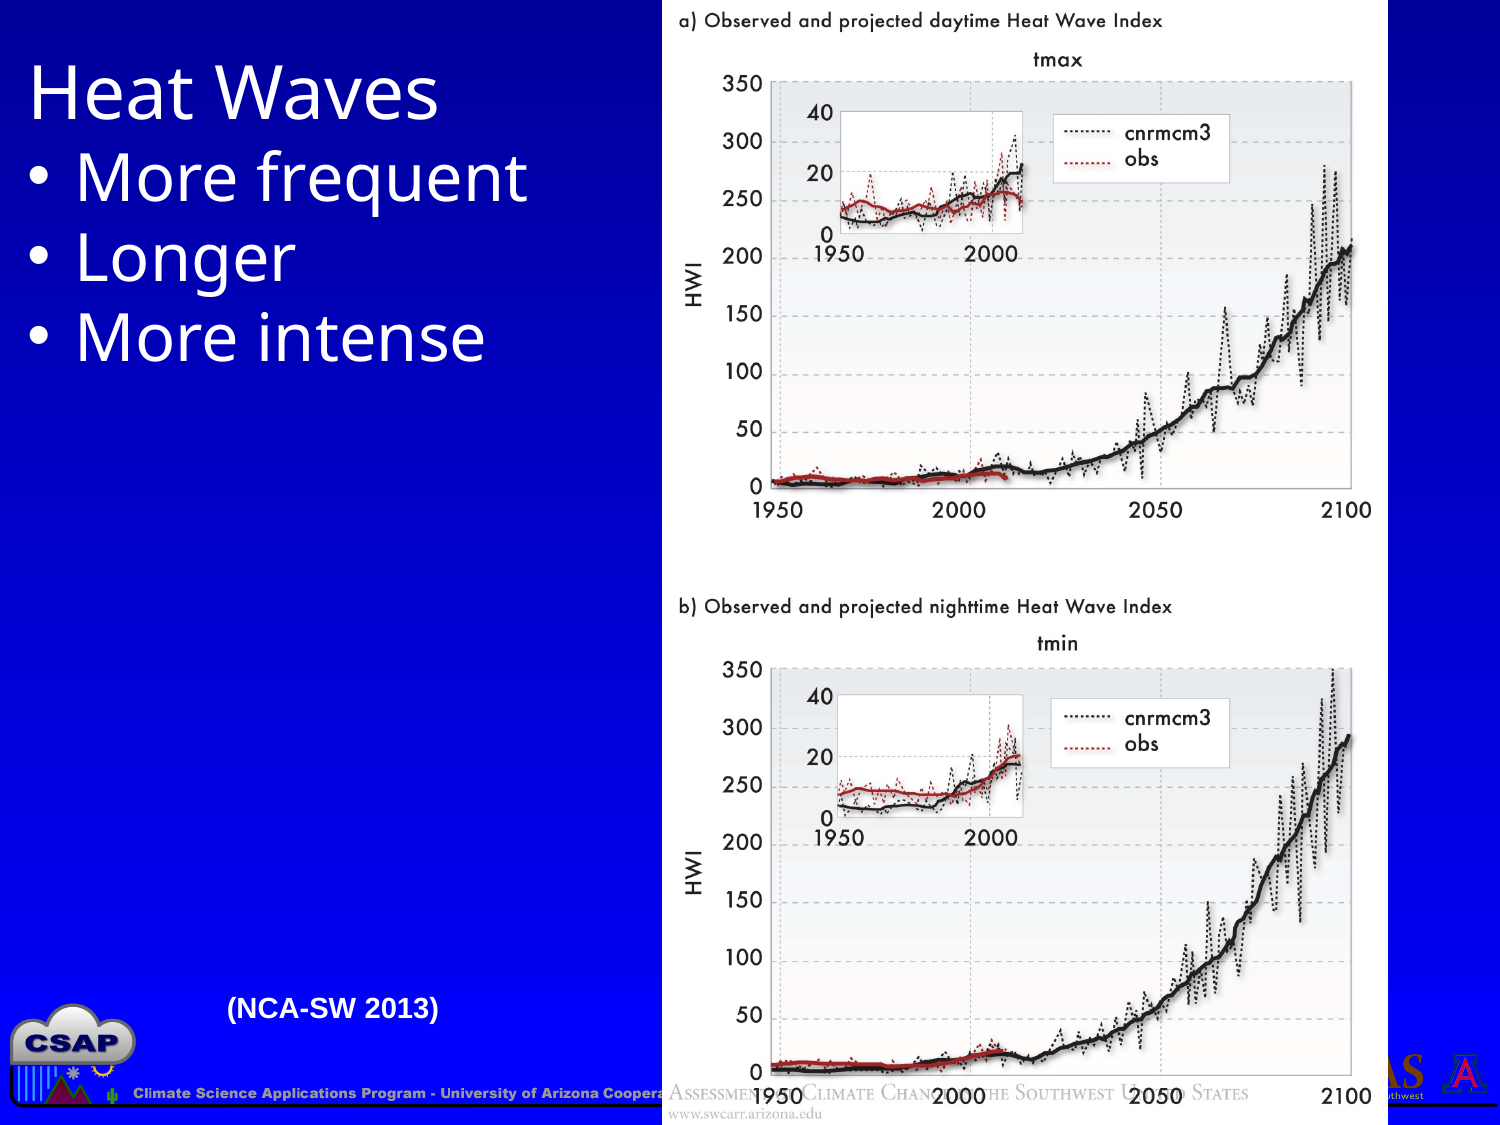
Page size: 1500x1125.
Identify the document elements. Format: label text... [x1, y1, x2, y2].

text_box Heat Waves More frequent Longer More intense [13, 37, 545, 383]
picture [0, 0, 1500, 1125]
text_box (NCA-SW 2013) [212, 981, 455, 1032]
